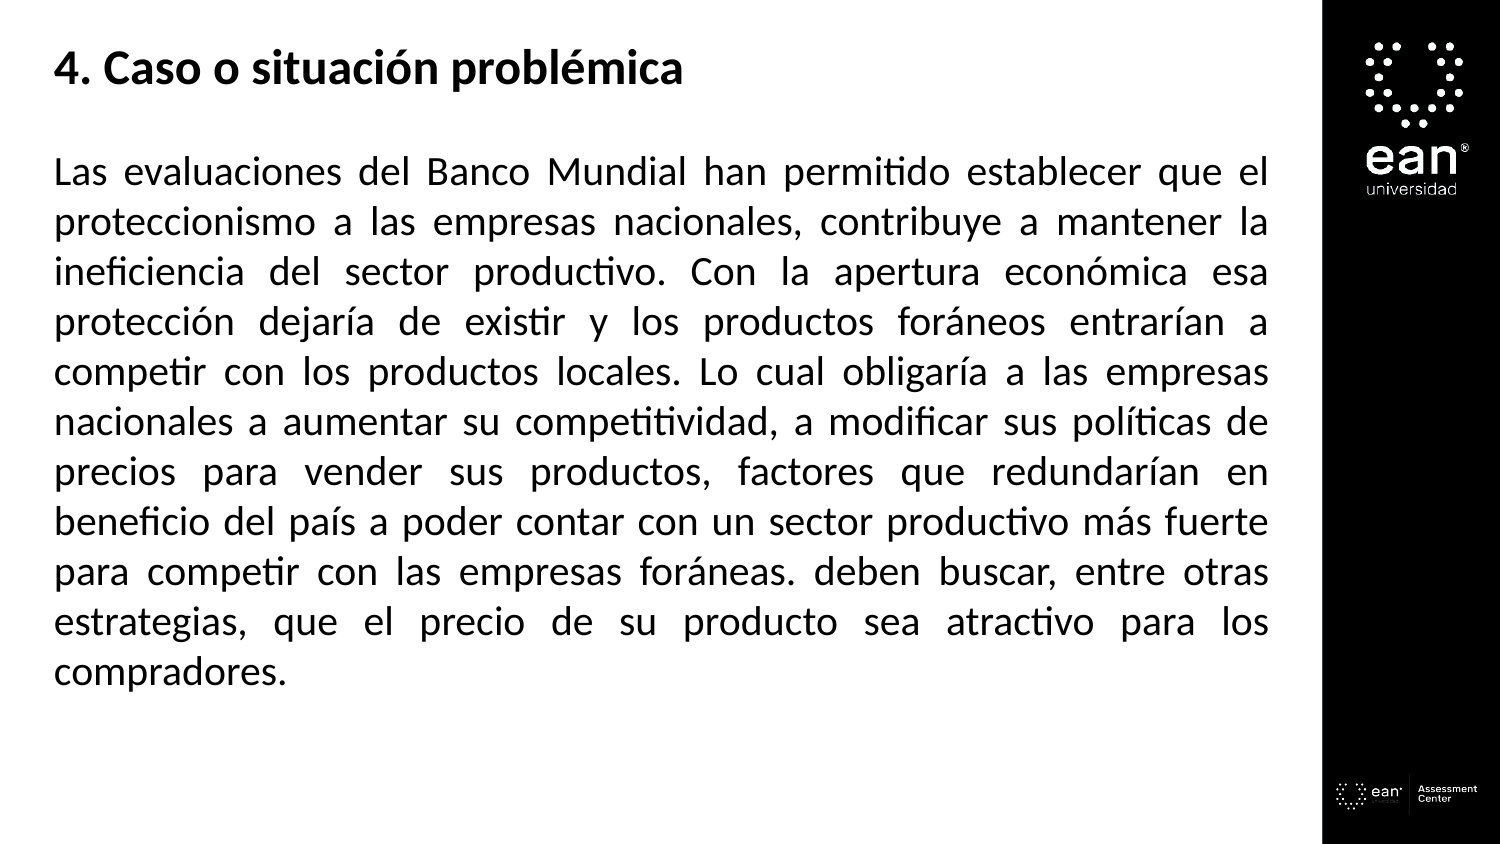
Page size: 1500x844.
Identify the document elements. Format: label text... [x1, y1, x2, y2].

text_box 4. Caso o situación problémica [39, 27, 797, 102]
picture [0, 0, 1500, 844]
text_box Las evaluaciones del Banco Mundial han permitido establecer que el proteccionismo a las empresas nacionales, contribuye a mantener la ineficiencia del sector productivo. Con la apertura económica esa protección dejaría de existir y los productos foráneos entrarían a competir con los productos locales. Lo cual obligaría a las empresas nacionales a aumentar su competitividad, a modificar sus políticas de precios para vender sus productos, factores que redundarían en beneficio del país a poder contar con un sector productivo más fuerte para competir con las empresas foráneas. deben buscar, entre otras estrategias, que el precio de su producto sea atractivo para los compradores. [39, 136, 1285, 702]
